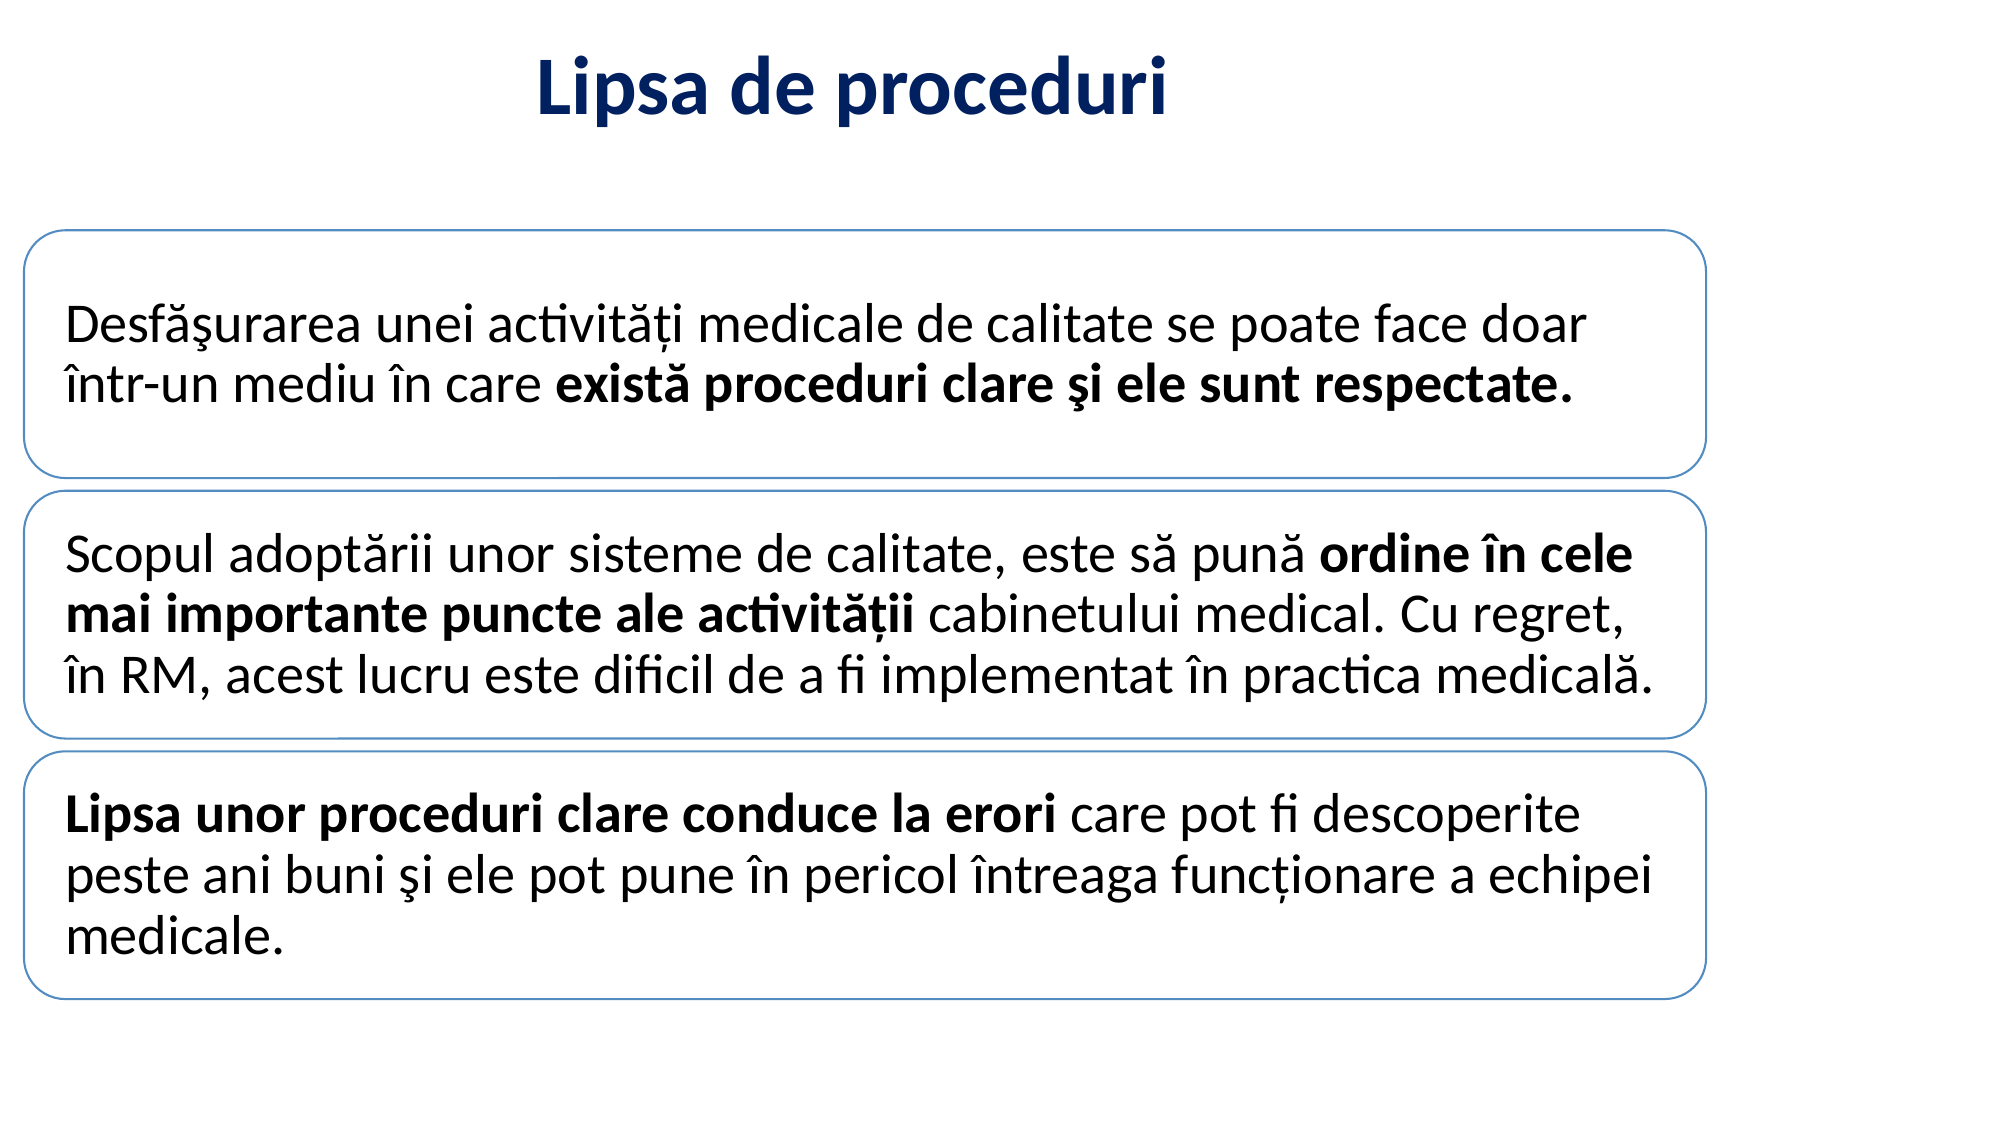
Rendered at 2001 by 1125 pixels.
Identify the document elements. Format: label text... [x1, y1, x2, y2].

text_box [23, 173, 1707, 1057]
text_box Lipsa de proceduri [18, 24, 1707, 139]
